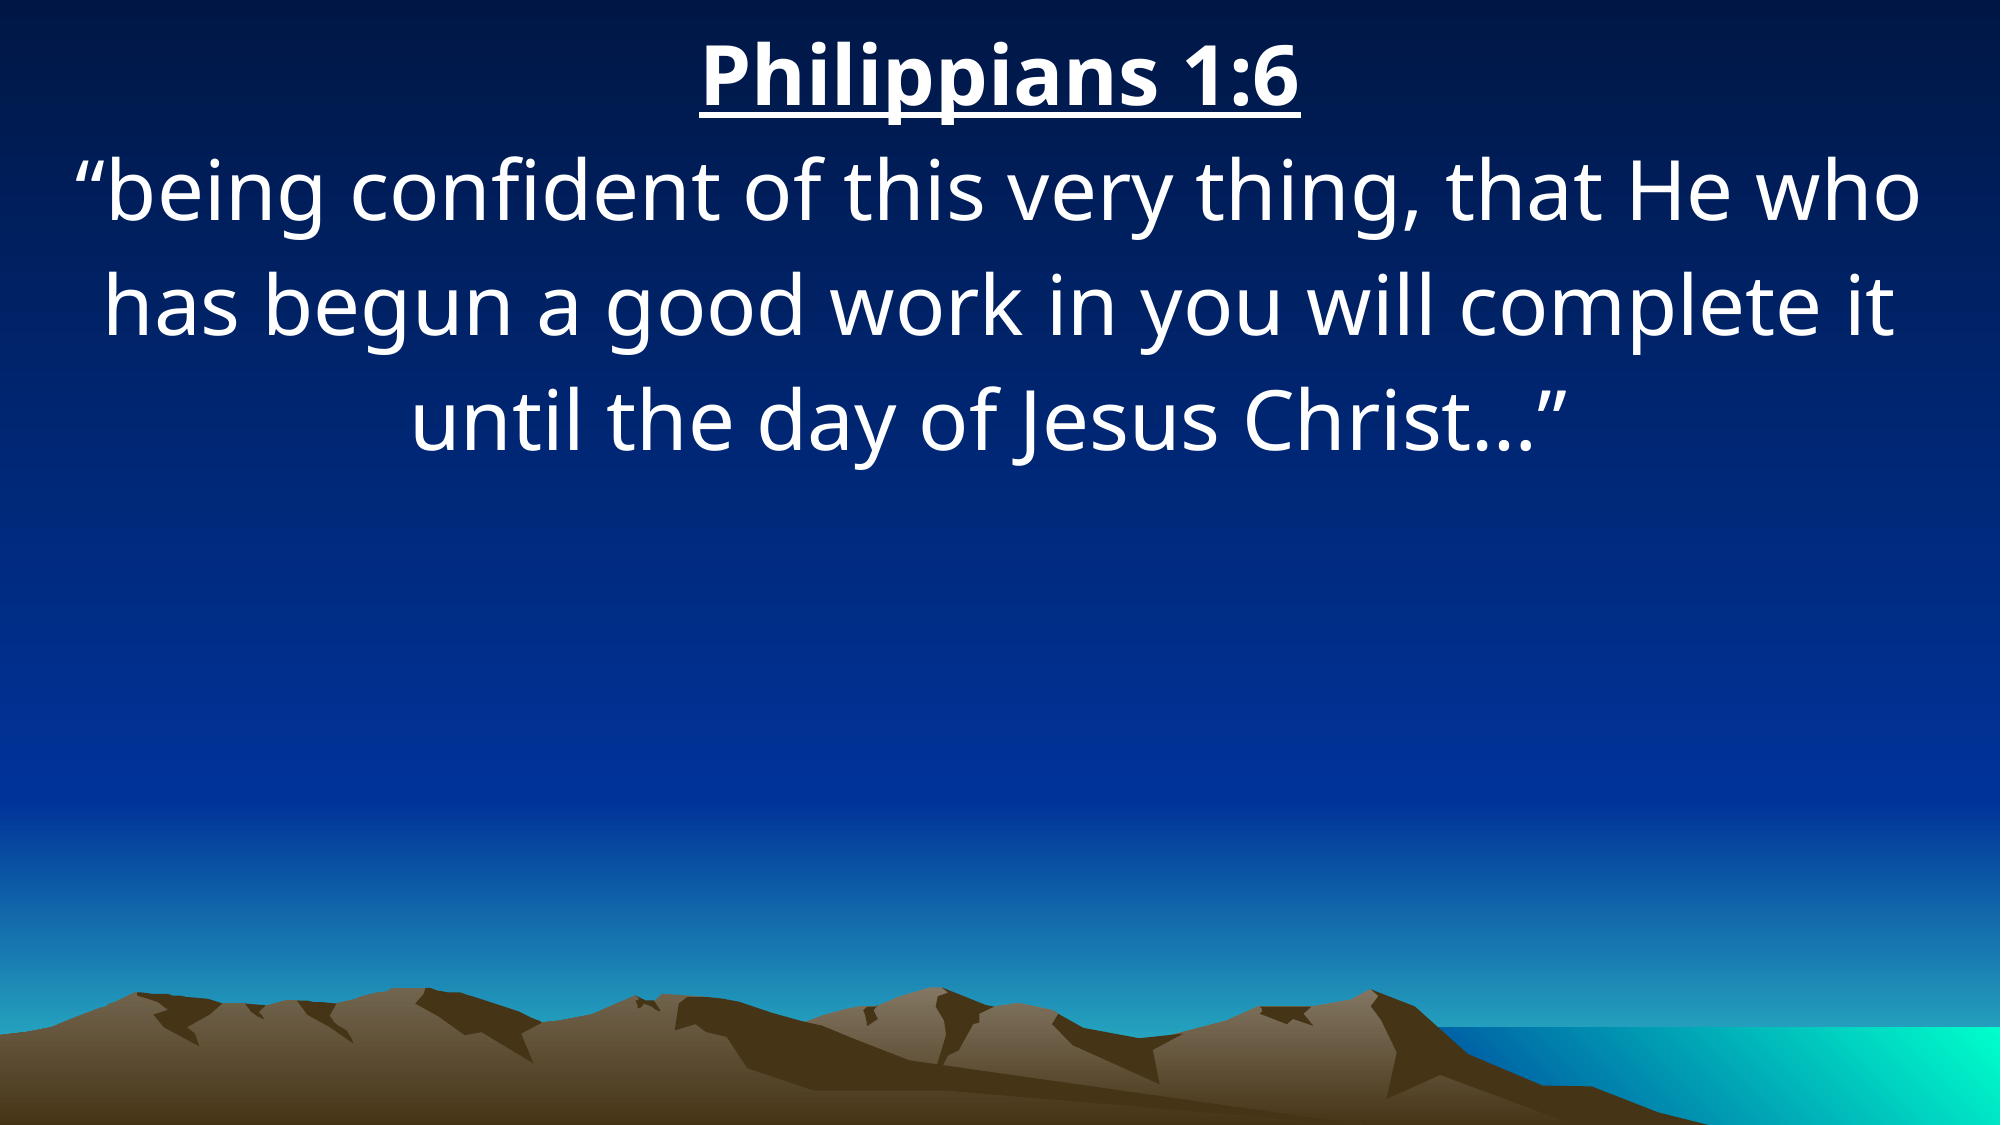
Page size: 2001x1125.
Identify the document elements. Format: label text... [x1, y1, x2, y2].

text_box Philippians 1:6 “being confident of this very thing, that He who has begun a good work in you will complete it until the day of Jesus Christ…” [0, 0, 2000, 863]
